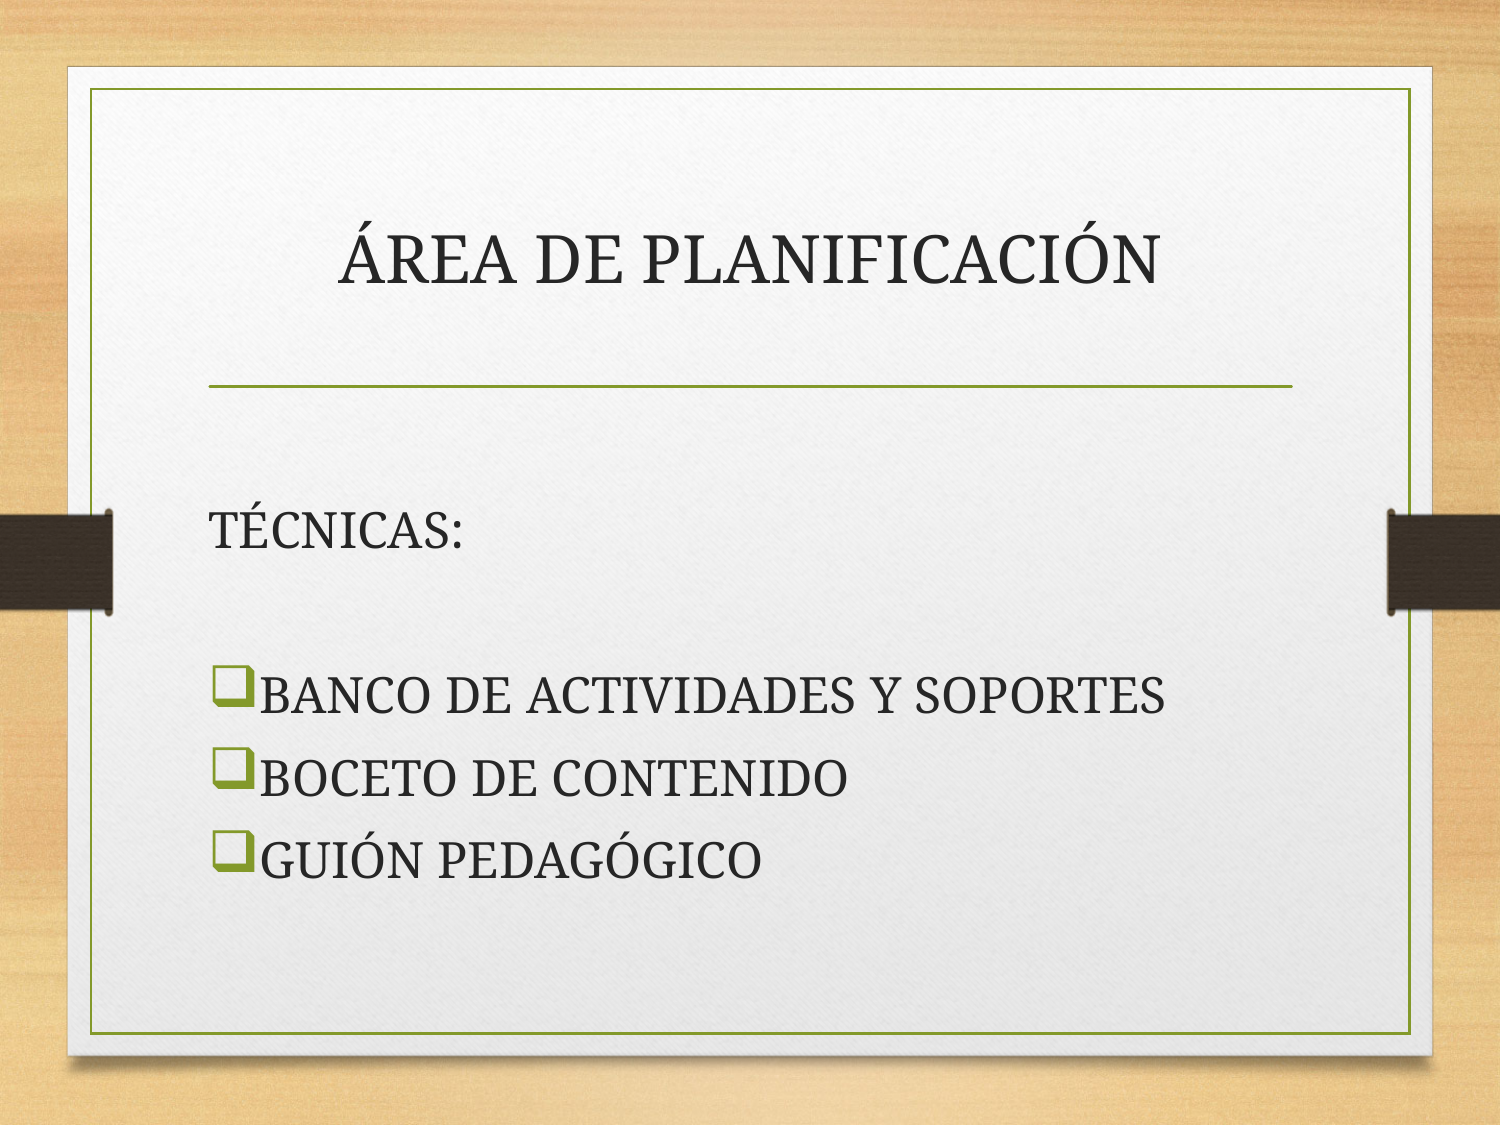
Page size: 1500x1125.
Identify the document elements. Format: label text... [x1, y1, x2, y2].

title ÁREA DE PLANIFICACIÓN [193, 150, 1309, 365]
list TÉCNICAS: BANCO DE ACTIVIDADES Y SOPORTES BOCETO DE CONTENIDO GUIÓN PEDAGÓGICO [193, 408, 1309, 974]
picture [0, 0, 1500, 1125]
